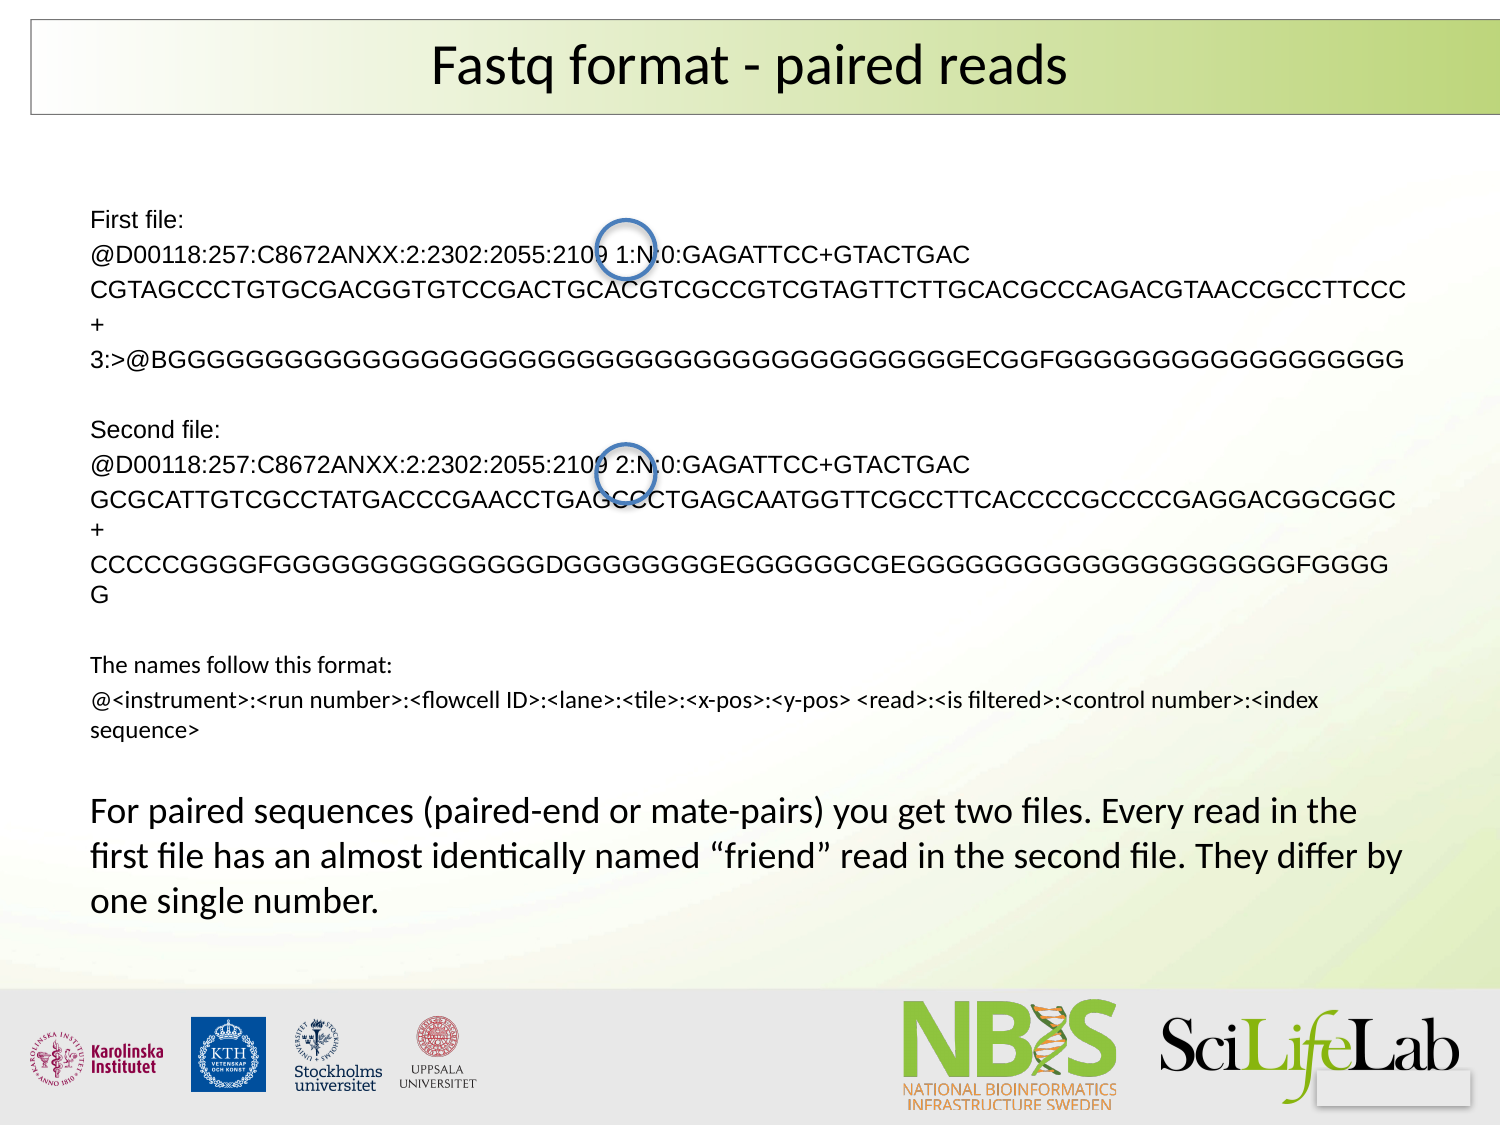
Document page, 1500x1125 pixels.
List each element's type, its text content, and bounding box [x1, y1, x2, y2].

title Fastq format - paired reads [75, 19, 1425, 114]
list First file: @D00118:257:C8672ANXX:2:2302:2055:2109 1:N:0:GAGATTCC+GTACTGAC CGTAGCCCTGTGCGACGGTGTCCGACTGCACGTCGCCGTCGTAGTTCTTGCACGCCCAGACGTAACCGCCTTCCC + 3:>@BGGGGGGGGGGGGGGGGGGGGGGGGGGGGGGGGGGGGGGGGGECGGFGGGGGGGGGGGGGGGGGG Second file: @D00118:257:C8672ANXX:2:2302:2055:2109 2:N:0:GAGATTCC+GTACTGAC GCGCATTGTCGCCTATGACCCGAACCTGAGCCCTGAGCAATGGTTCGCCTTCACCCCGCCCCGAGGACGGCGGC+ CCCCCGGGGFGGGGGGGGGGGGGGDGGGGGGGGEGGGGGGCGEGGGGGGGGGGGGGGGGGGGGFGGGGG The names follow this format: @<instrument>:<run number>:<flowcell ID>:<lane>:<tile>:<x-pos>:<y-pos> <read>:<is filtered>:<control number>:<index sequence> For paired sequences (paired-end or mate-pairs) you get two files. Every read in the first file has an almost identically named “friend” read in the second file. They differ by one single number. [75, 196, 1425, 1005]
text_box [595, 443, 657, 505]
text_box [595, 219, 657, 280]
picture [0, 0, 1500, 1125]
